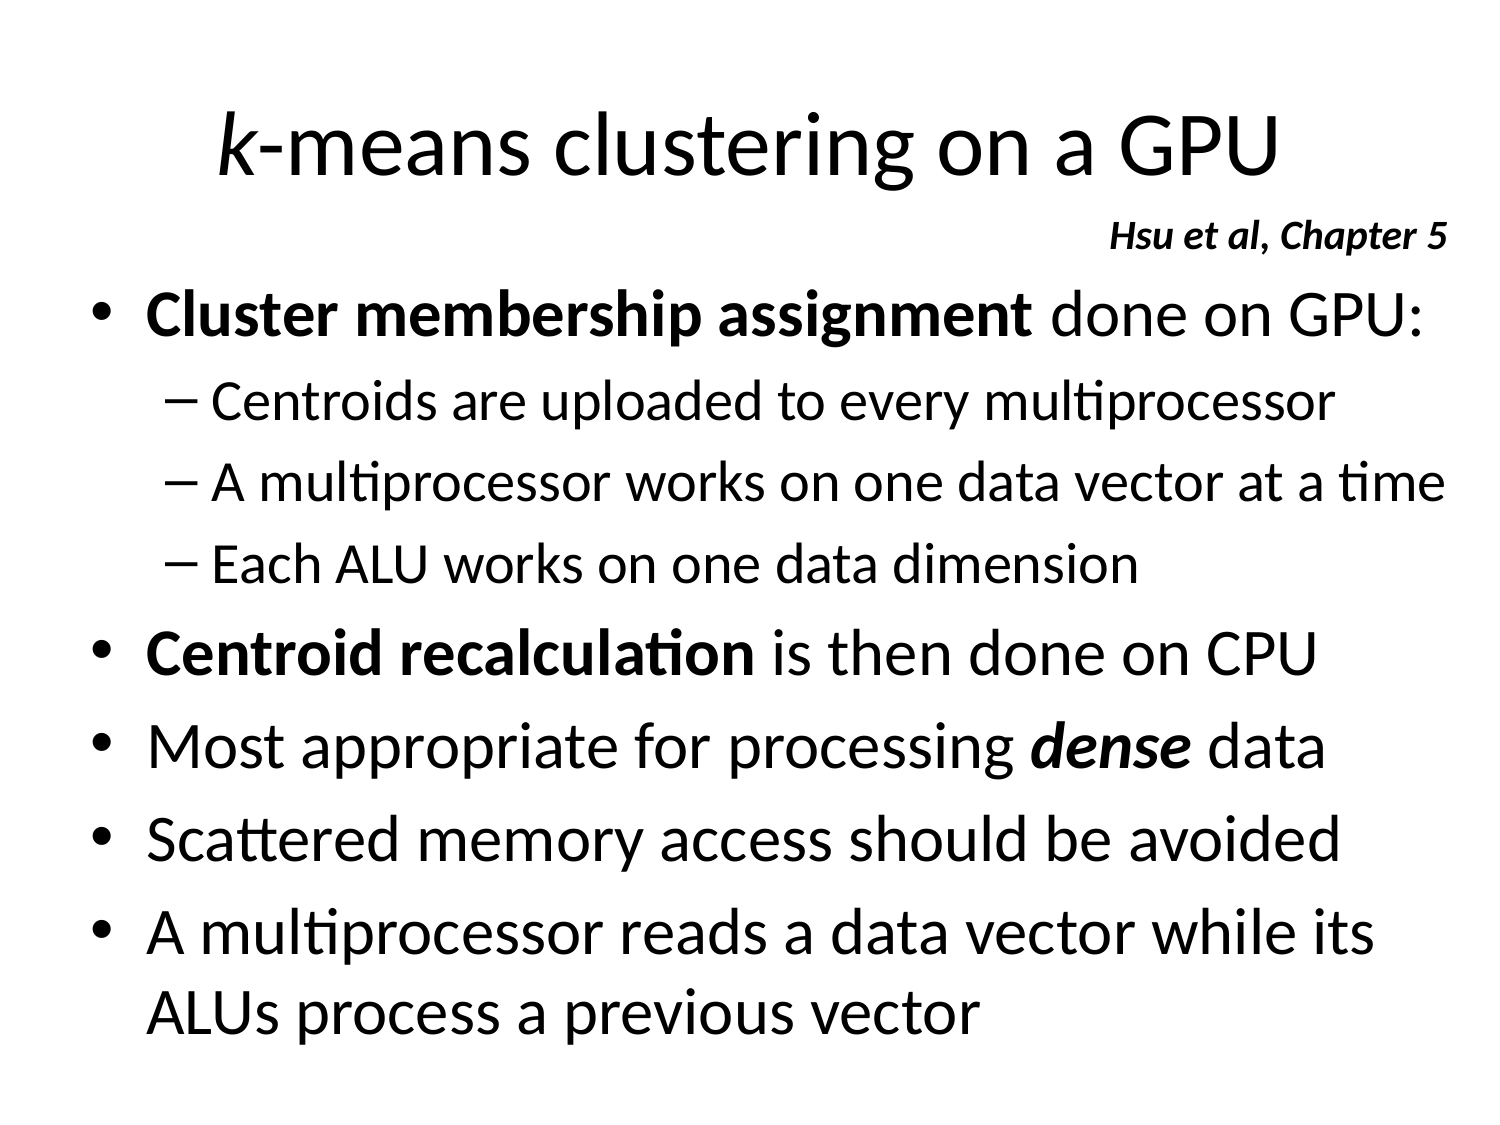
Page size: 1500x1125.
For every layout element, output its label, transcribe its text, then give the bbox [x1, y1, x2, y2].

text_box Hsu et al, Chapter 5 [612, 200, 1463, 265]
title k-means clustering on a GPU [75, 45, 1425, 233]
list Cluster membership assignment done on GPU: Centroids are uploaded to every multiprocessor A multiprocessor works on one data vector at a time Each ALU works on one data dimension Centroid recalculation is then done on CPU Most appropriate for processing dense data Scattered memory access should be avoided A multiprocessor reads a data vector while its ALUs process a previous vector [75, 262, 1500, 1075]
